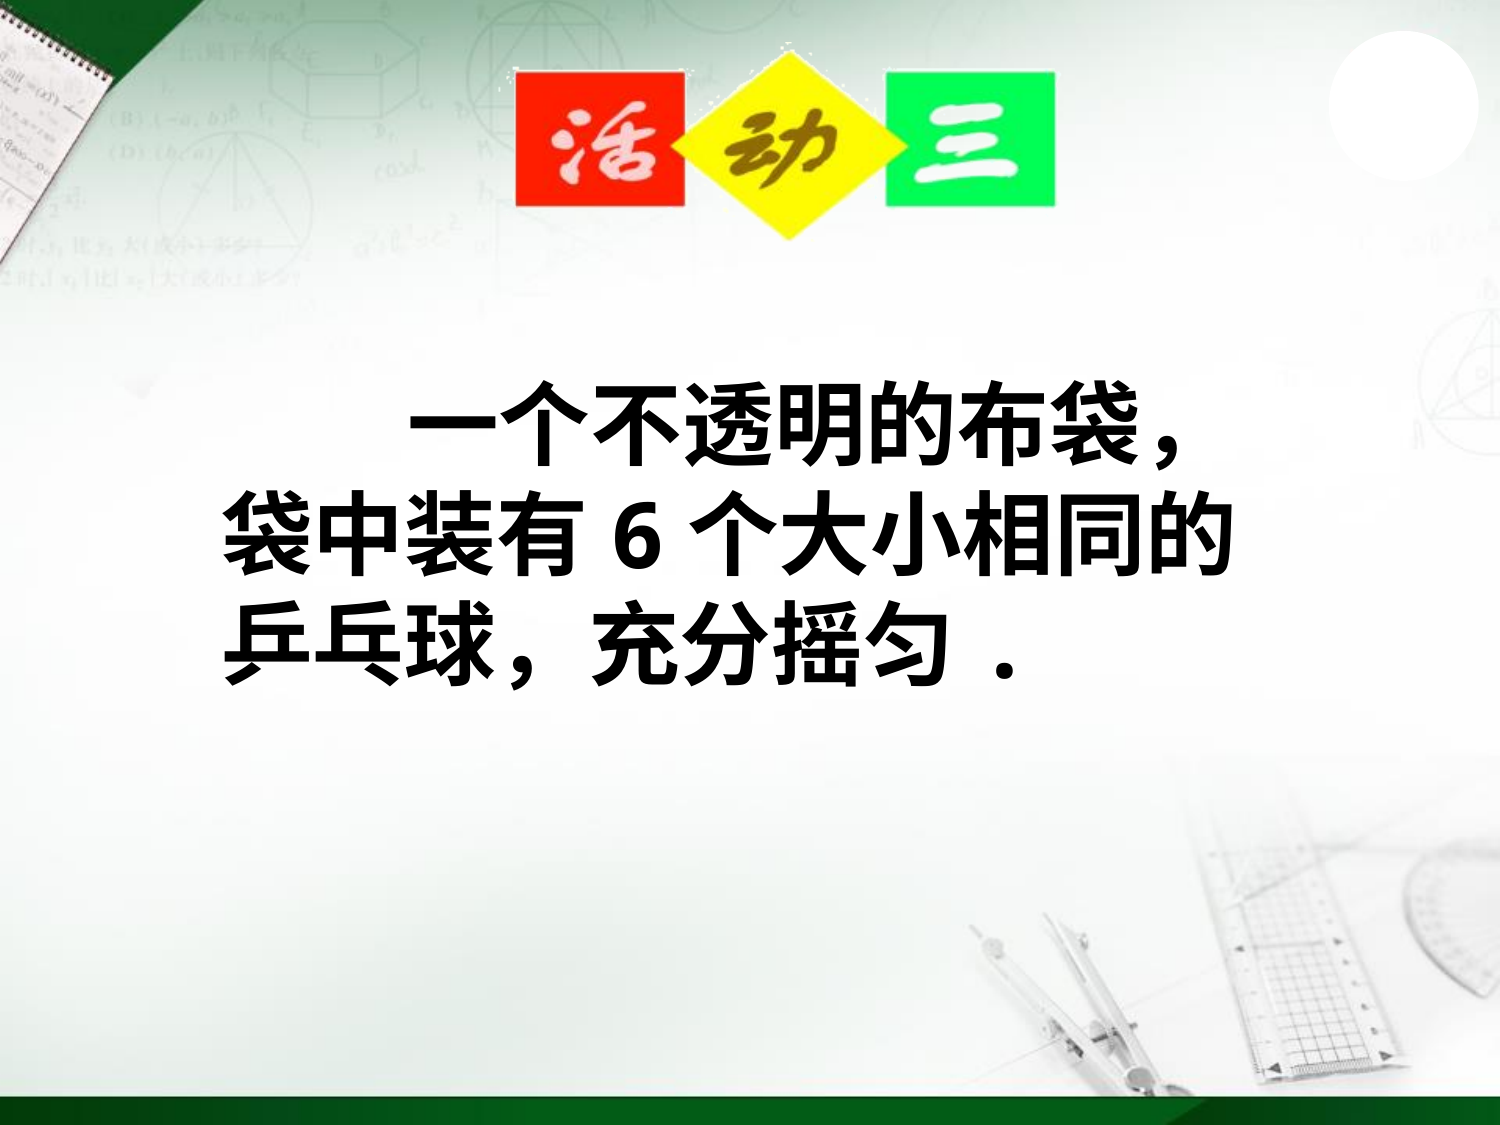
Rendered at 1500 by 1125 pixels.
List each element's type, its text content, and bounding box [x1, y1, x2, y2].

picture [0, 0, 1500, 1125]
text_box 一个不透明的布袋，袋中装有6个大小相同的乒乓球，充分摇匀. [206, 359, 1317, 704]
